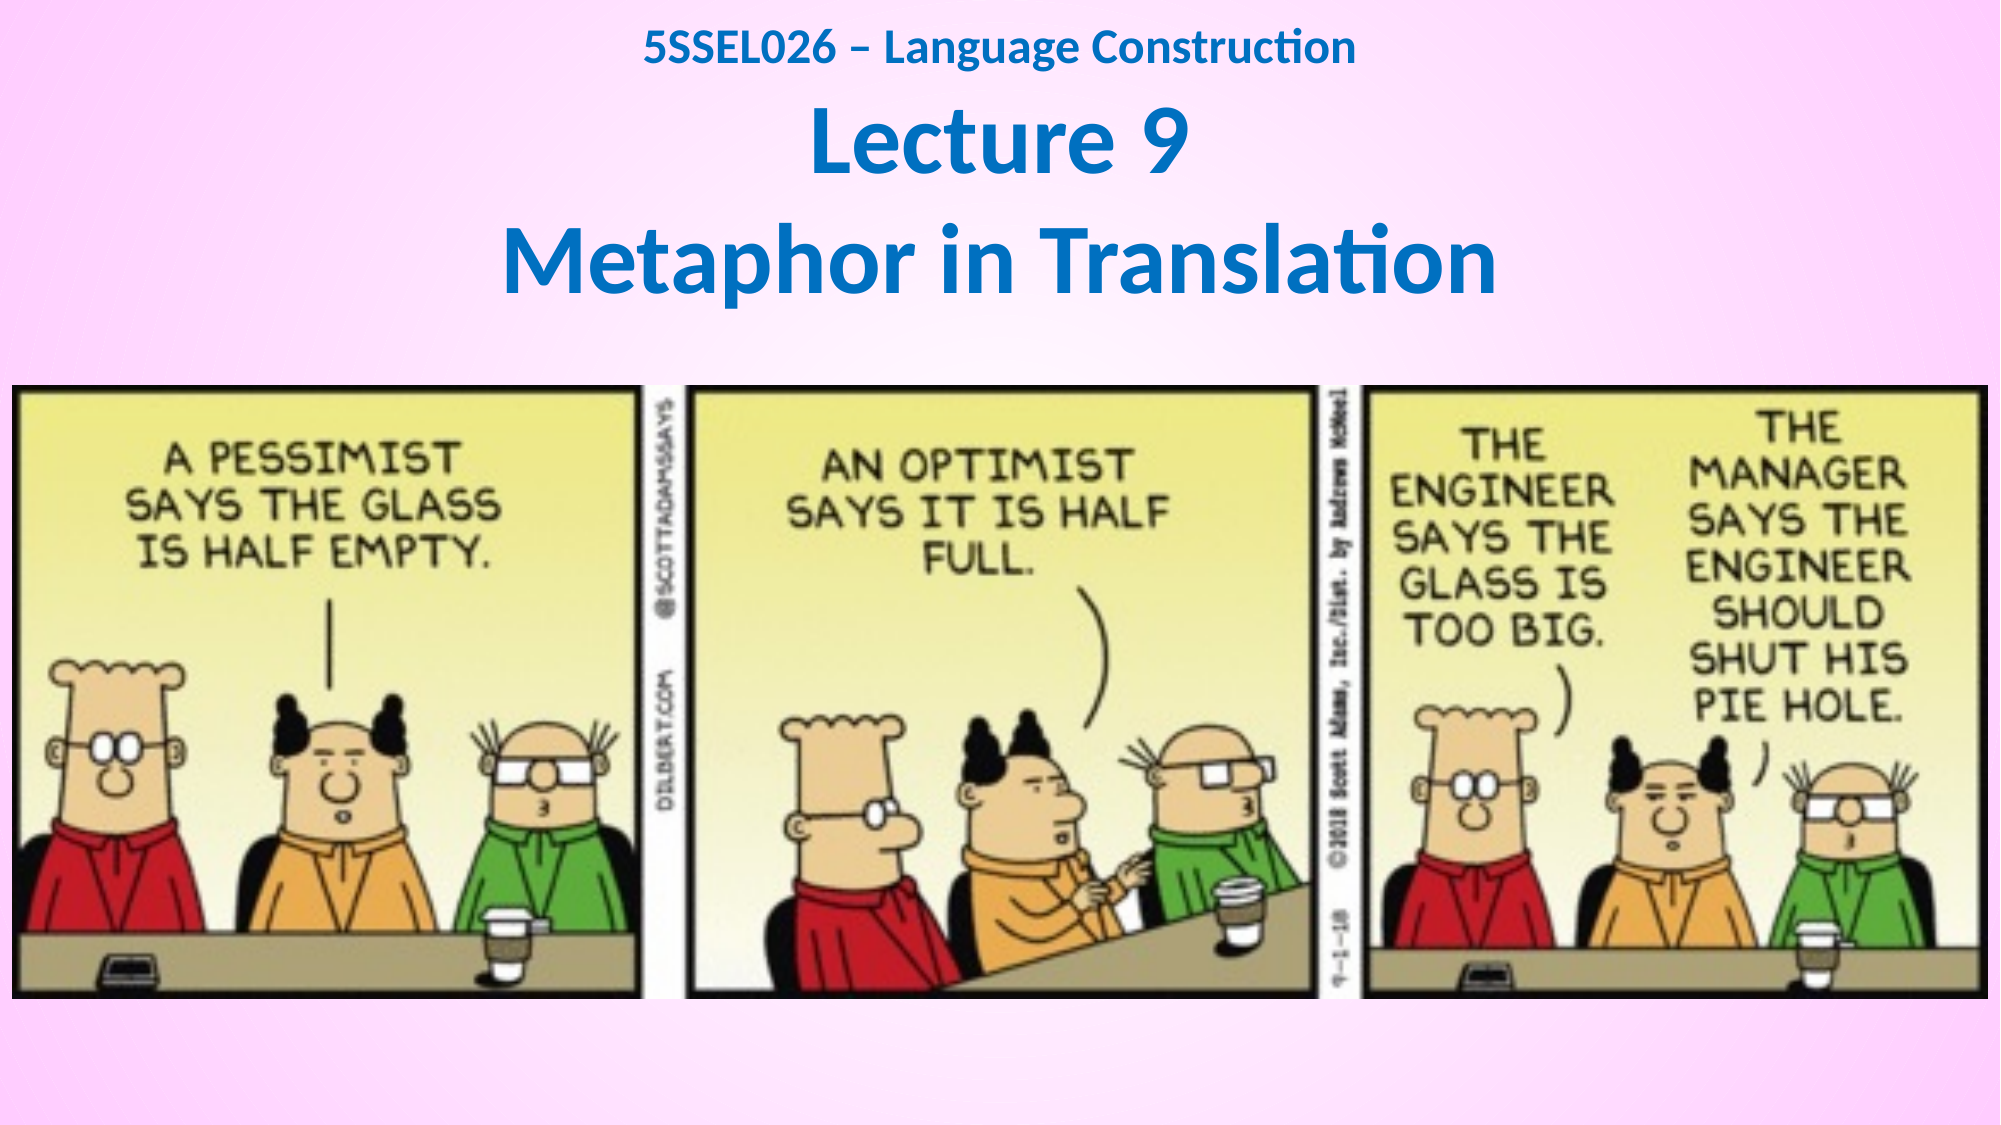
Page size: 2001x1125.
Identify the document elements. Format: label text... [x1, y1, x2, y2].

title 5SSEL026 – Language Construction Lecture 9 Metaphor in Translation [249, 0, 1750, 328]
picture [11, 385, 1989, 999]
